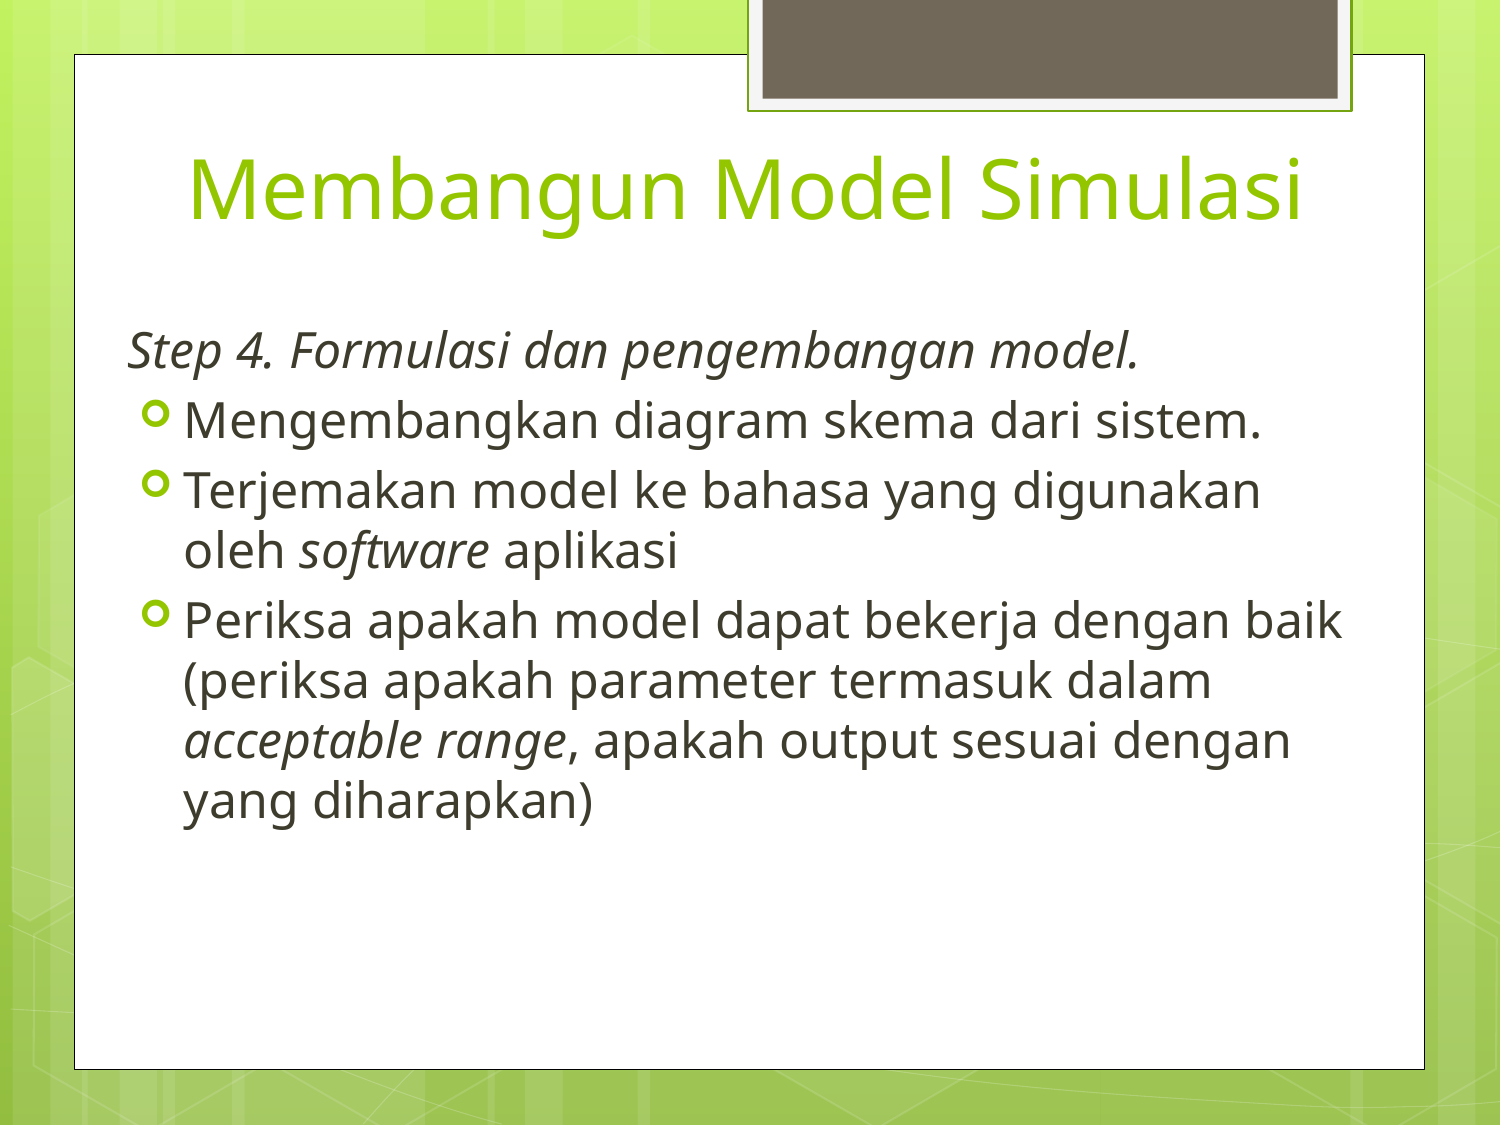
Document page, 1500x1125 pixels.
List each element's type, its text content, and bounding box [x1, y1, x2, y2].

list Step 4. Formulasi dan pengembangan model. Mengembangkan diagram skema dari sistem. Terjemakan model ke bahasa yang digunakan oleh software aplikasi Periksa apakah model dapat bekerja dengan baik (periksa apakah parameter termasuk dalam acceptable range, apakah output sesuai dengan yang diharapkan) [112, 311, 1373, 993]
title Membangun Model Simulasi [171, 55, 1324, 244]
